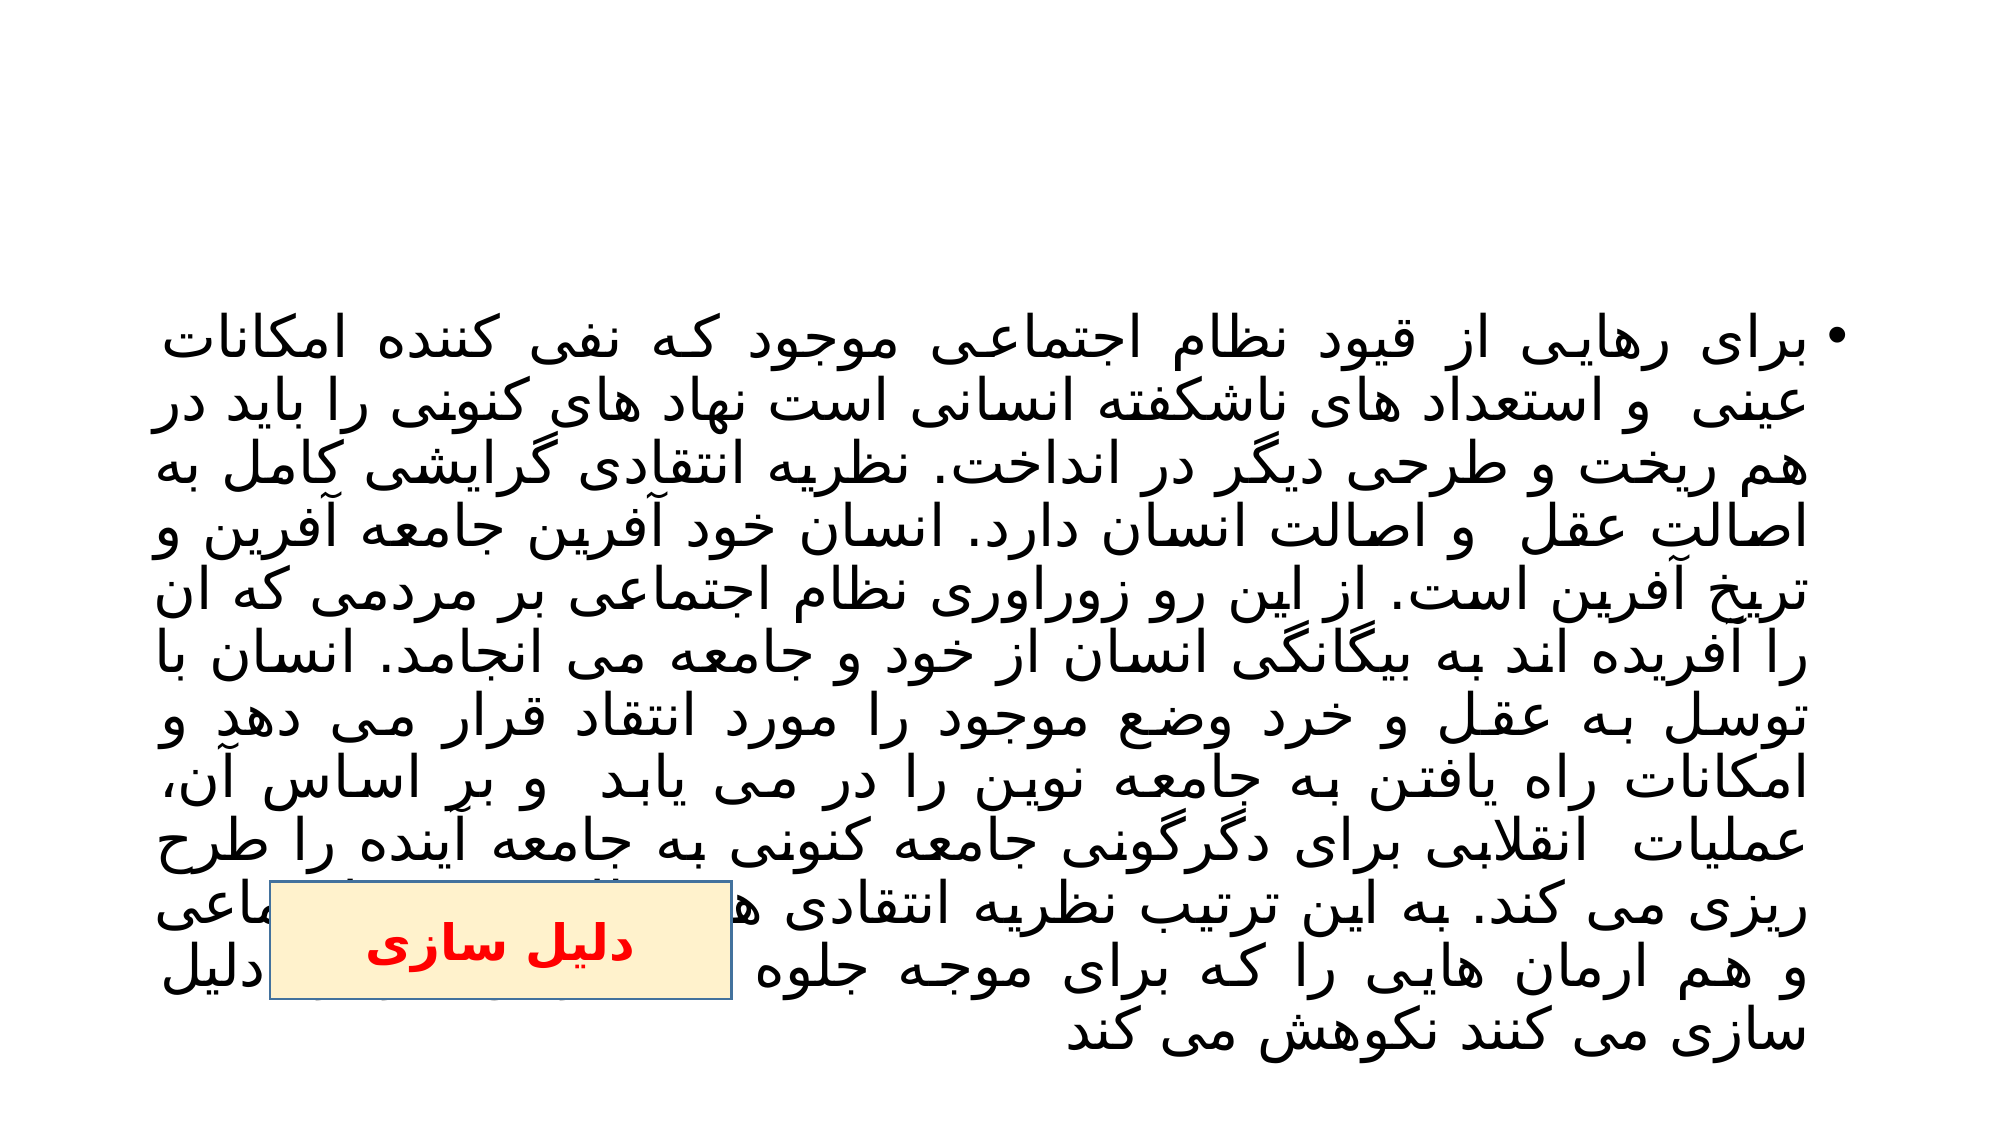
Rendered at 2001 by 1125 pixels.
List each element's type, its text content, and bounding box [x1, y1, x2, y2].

list برای رهایی از قیود نظام اجتماعی موجود که نفی کننده امکانات عینی و استعداد های ناشکفته انسانی است نهاد های کنونی را باید در هم ریخت و طرحی دیگر در انداخت. نظریه انتقادی گرایشی کامل به اصالت عقل و اصالت انسان دارد. انسان خود آفرین جامعه آفرین و تریخ آفرین است. از این رو زوراوری نظام اجتماعی بر مردمی که ان را آفریده اند به بیگانگی انسان از خود و جامعه می انجامد. انسان با توسل به عقل و خرد وضع موجود را مورد انتقاد قرار می دهد و امکانات راه یافتن به جامعه نوین را در می یابد و بر اساس آن، عملیات انقلابی برای دگرگونی جامعه کنونی به جامعه آینده را طرح ریزی می کند. به این ترتیب نظریه انتقادی هم نظام موجود اجتماعی و هم ارمان هایی را که برای موجه جلوه دادن وضع موجود دلیل سازی می کنند نکوهش می کند [137, 299, 1863, 1014]
text_box دلیل سازی [269, 880, 733, 1000]
